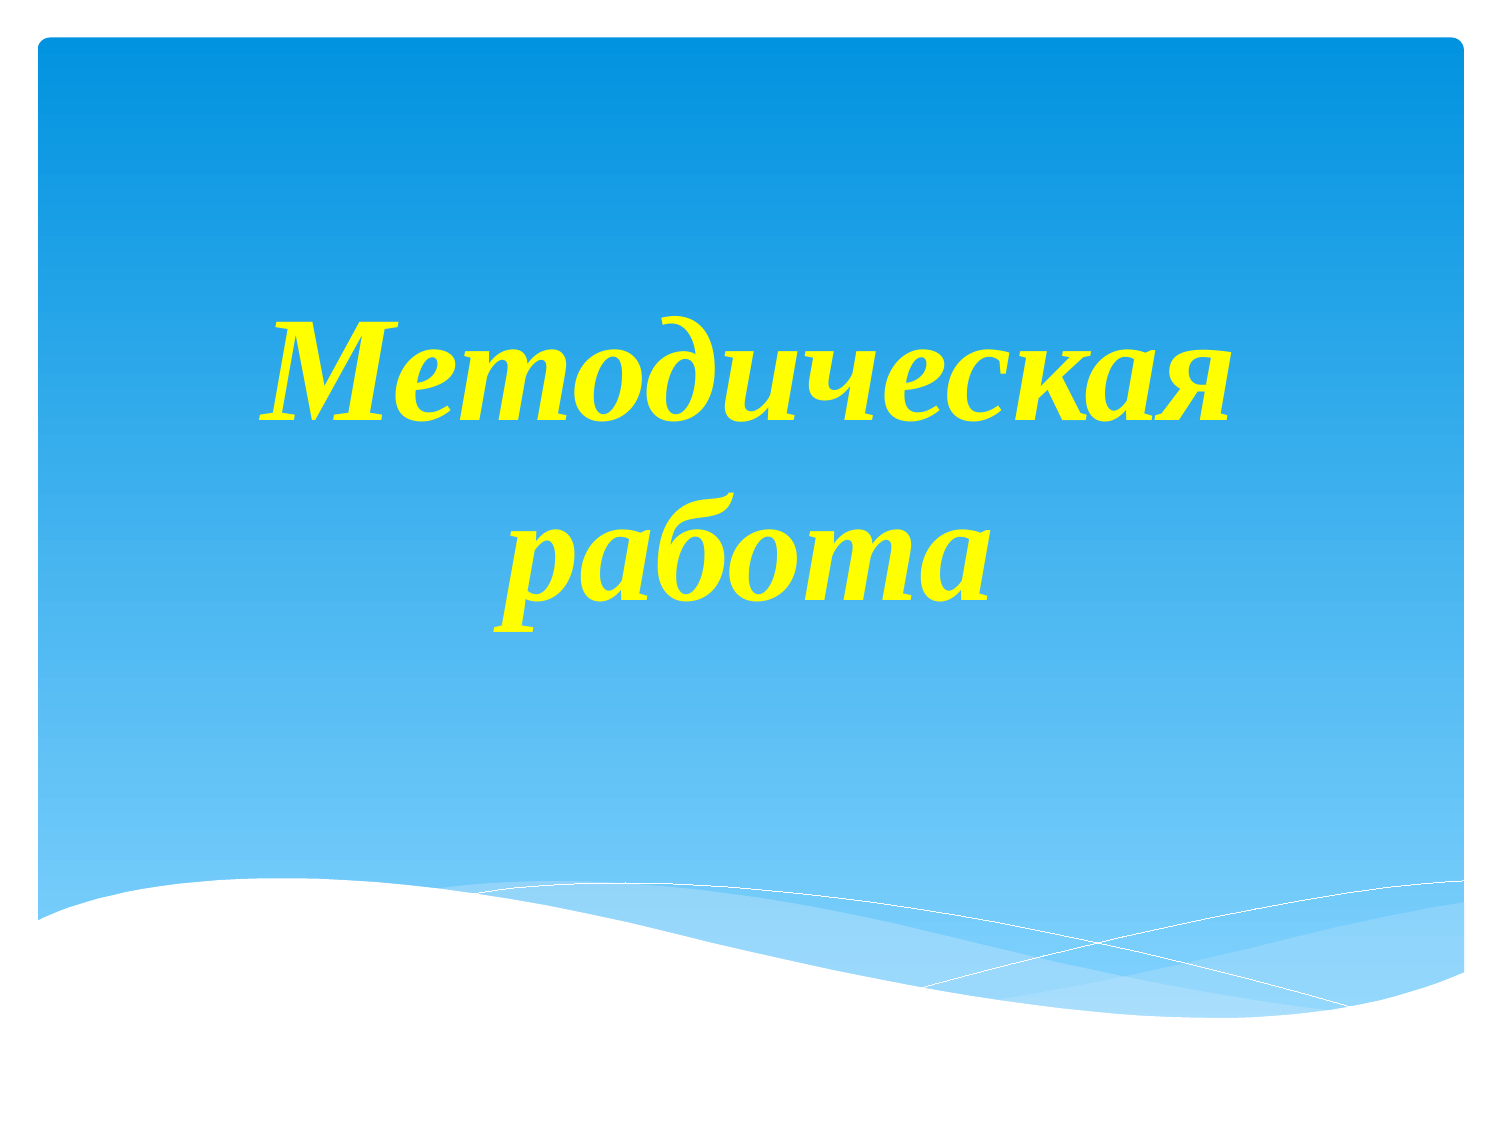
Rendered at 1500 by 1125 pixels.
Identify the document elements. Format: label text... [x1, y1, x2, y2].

title Методическая работа [112, 290, 1388, 638]
